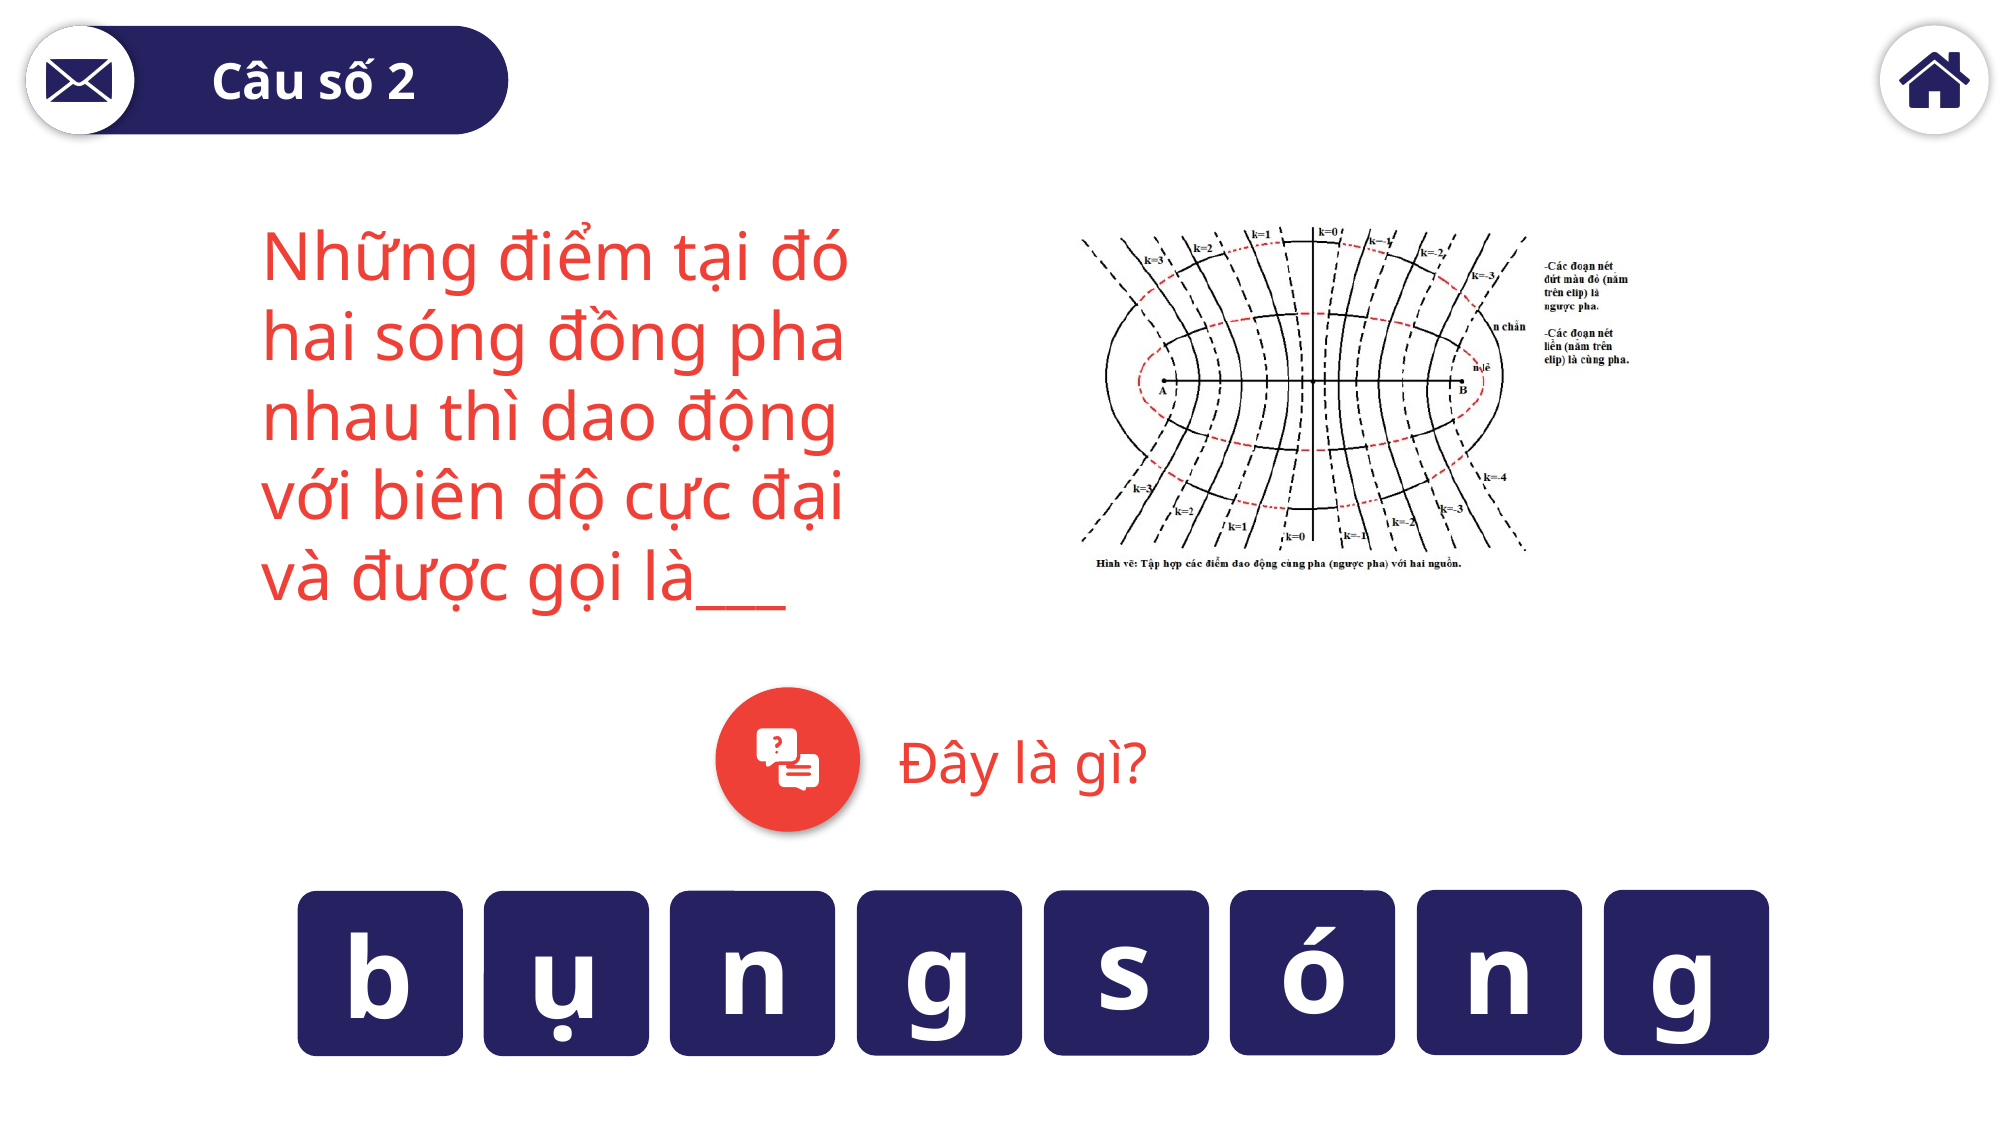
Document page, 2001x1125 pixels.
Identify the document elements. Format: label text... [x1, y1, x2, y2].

text_box [296, 889, 464, 1058]
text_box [715, 687, 1226, 832]
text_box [25, 25, 509, 135]
text_box [482, 889, 651, 1058]
picture [1029, 208, 1646, 598]
text_box Những điểm tại đó hai sóng đồng pha nhau thì dao động với biên độ cực đại và được gọi là___ [246, 206, 922, 621]
text_box n [698, 894, 810, 1044]
text_box [1228, 889, 1397, 1057]
text_box g [883, 894, 996, 1045]
text_box ó [1258, 893, 1370, 1044]
text_box [668, 889, 837, 1058]
text_box g [1628, 897, 1741, 1048]
text_box b [322, 898, 434, 1049]
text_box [1879, 25, 1989, 135]
text_box n [1443, 894, 1556, 1045]
text_box [193, 176, 1801, 626]
text_box [855, 889, 1024, 1057]
text_box ụ [508, 898, 620, 1049]
picture [46, 59, 112, 102]
text_box s [1068, 889, 1181, 1040]
text_box [1602, 888, 1771, 1057]
text_box [1415, 888, 1584, 1057]
text_box [1042, 889, 1211, 1057]
